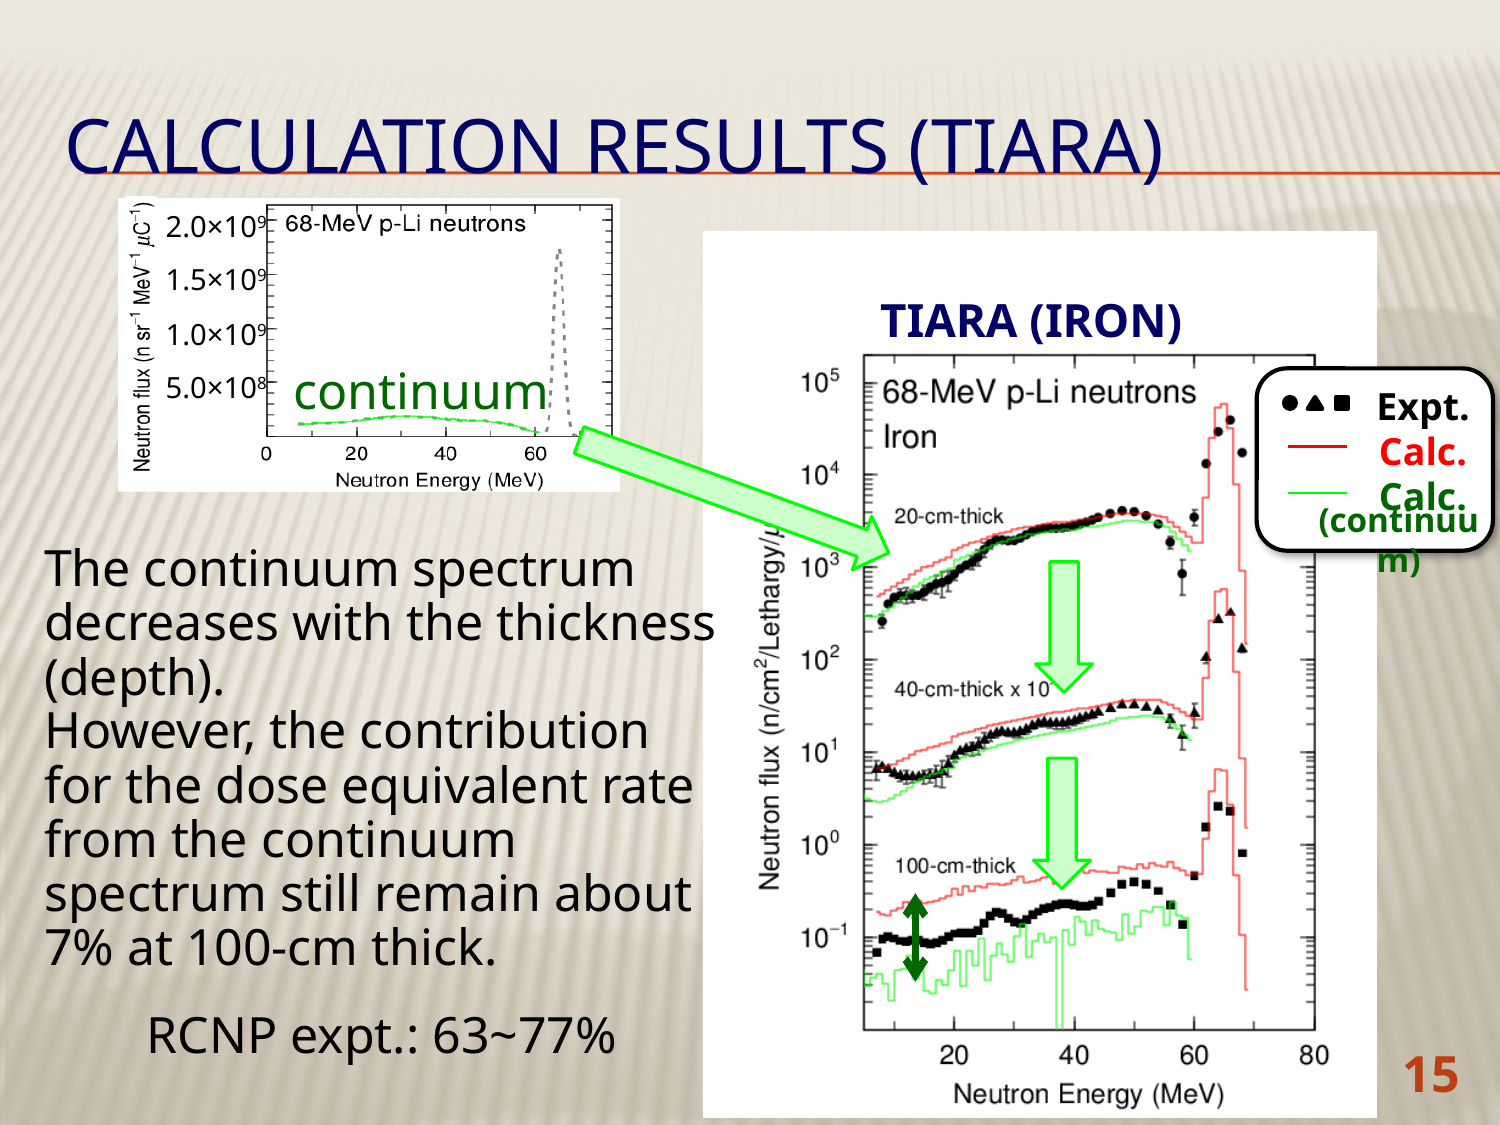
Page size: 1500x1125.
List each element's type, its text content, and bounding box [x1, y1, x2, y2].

title Calculation results (TIARA) [50, 75, 1475, 213]
text_box [630, 441, 692, 499]
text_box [1256, 368, 1500, 551]
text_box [117, 195, 621, 492]
slide_number 15 [1386, 1035, 1475, 1103]
text_box The continuum spectrum decreases with the thickness (depth). However, the contribution for the dose equivalent rate from the continuum spectrum still remain about 7% at 100-cm thick. RCNP expt.: 63~77% [29, 535, 692, 1071]
picture [702, 231, 1378, 1118]
